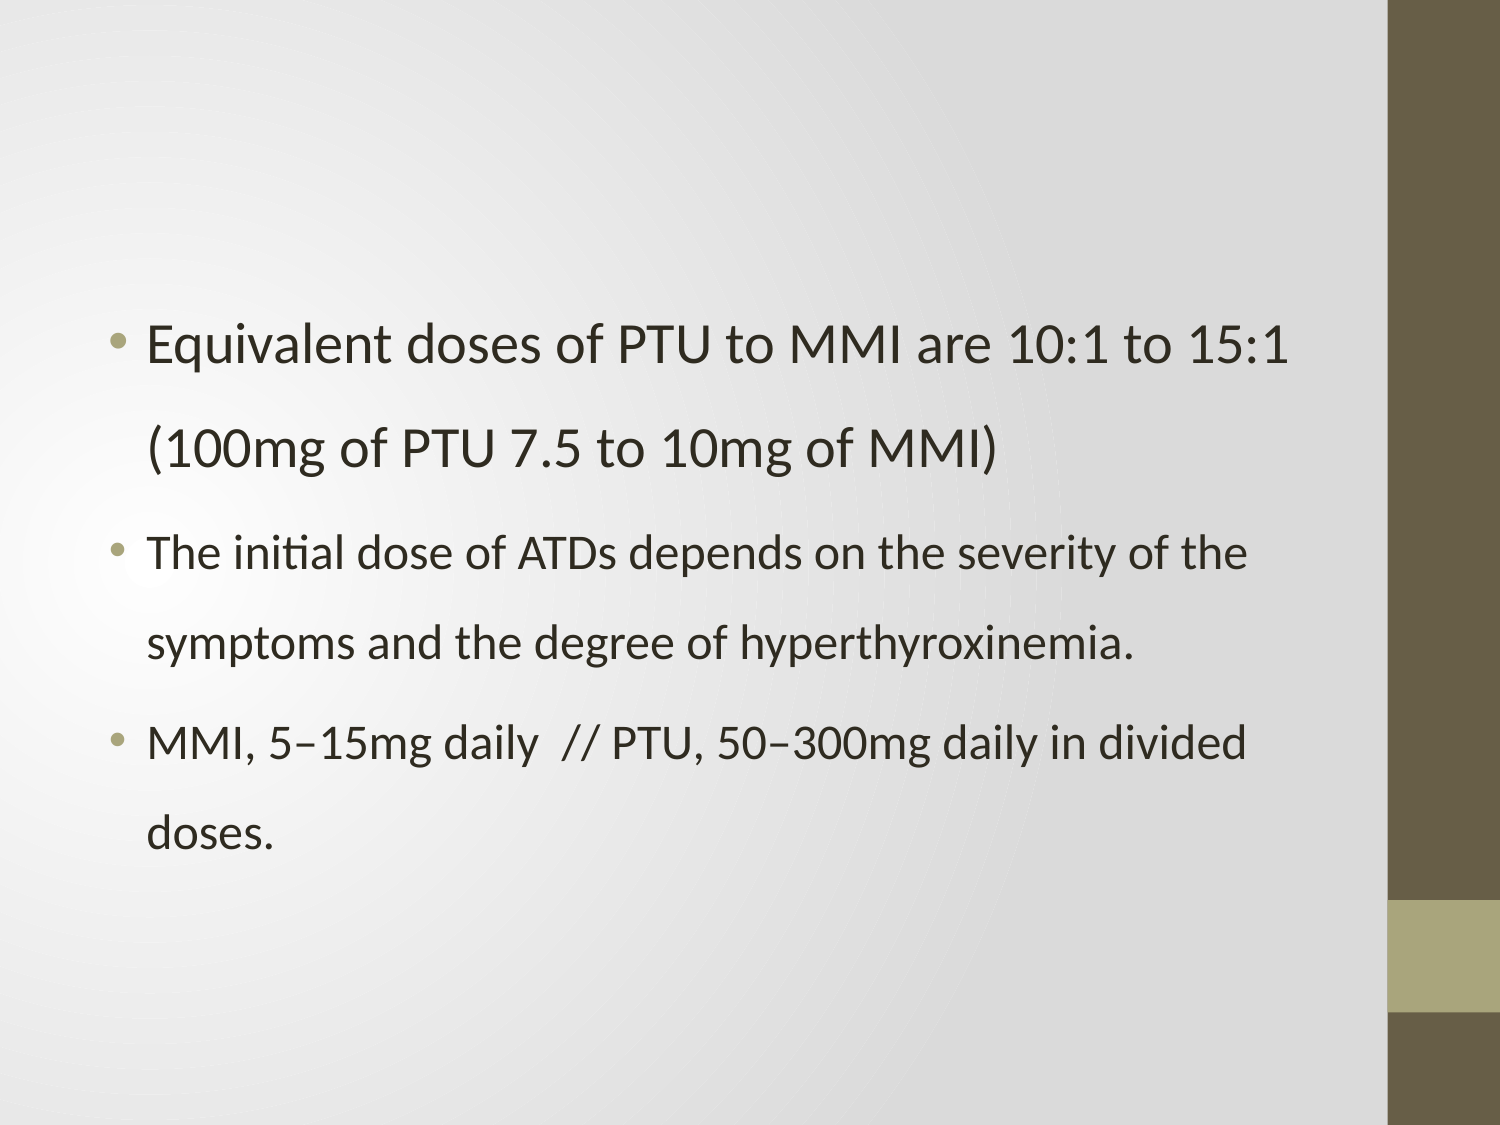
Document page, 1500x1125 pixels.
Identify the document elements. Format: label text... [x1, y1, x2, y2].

list Equivalent doses of PTU to MMI are 10:1 to 15:1 (100mg of PTU 7.5 to 10mg of MMI) The initial dose of ATDs depends on the severity of the symptoms and the degree of hyperthyroxinemia. MMI, 5–15mg daily // PTU, 50–300mg daily in divided doses. [75, 262, 1325, 1050]
